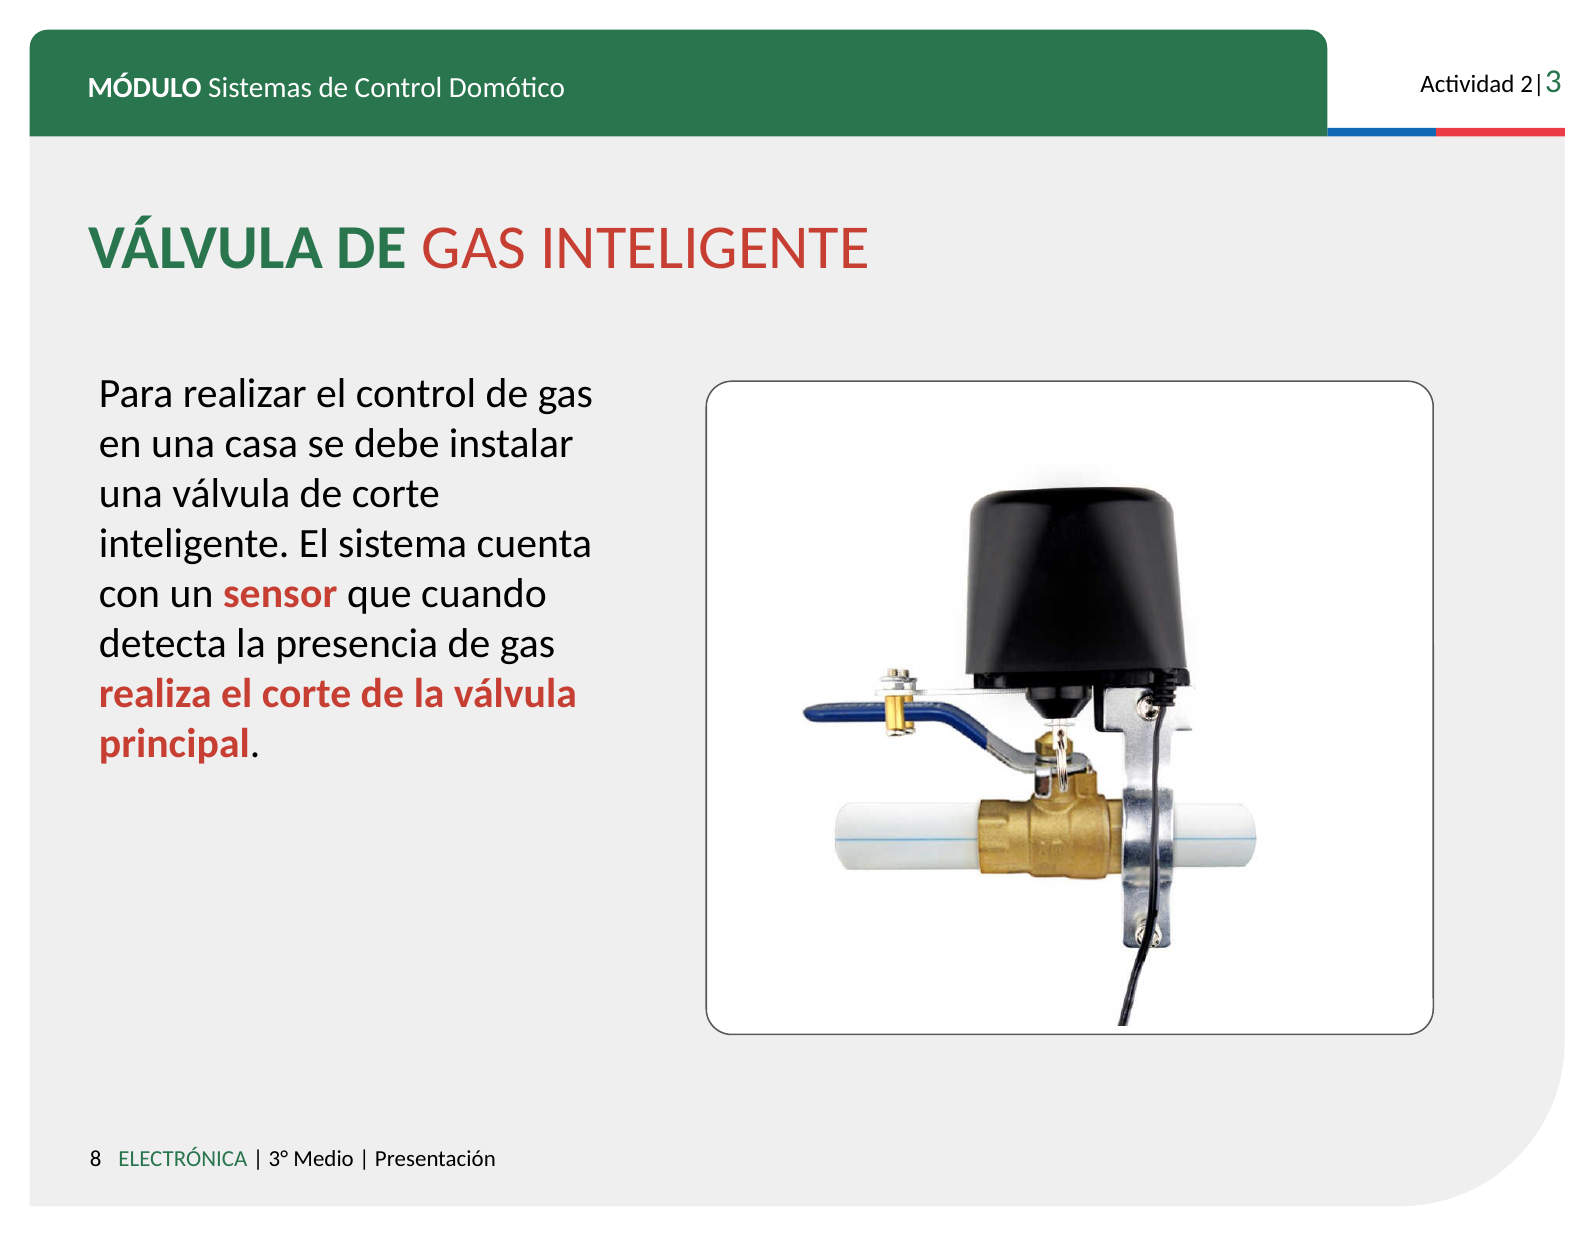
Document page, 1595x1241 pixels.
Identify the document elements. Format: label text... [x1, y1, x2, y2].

picture [763, 401, 1388, 1027]
text_box Para realizar el control de gas en una casa se debe instalar una válvula de corte inteligente. El sistema cuenta con un sensor que cuando detecta la presencia de gas realiza el corte de la válvula principal. [84, 358, 648, 774]
text_box [706, 381, 1434, 1035]
text_box VÁLVULA DE GAS INTELIGENTE [73, 199, 1555, 289]
